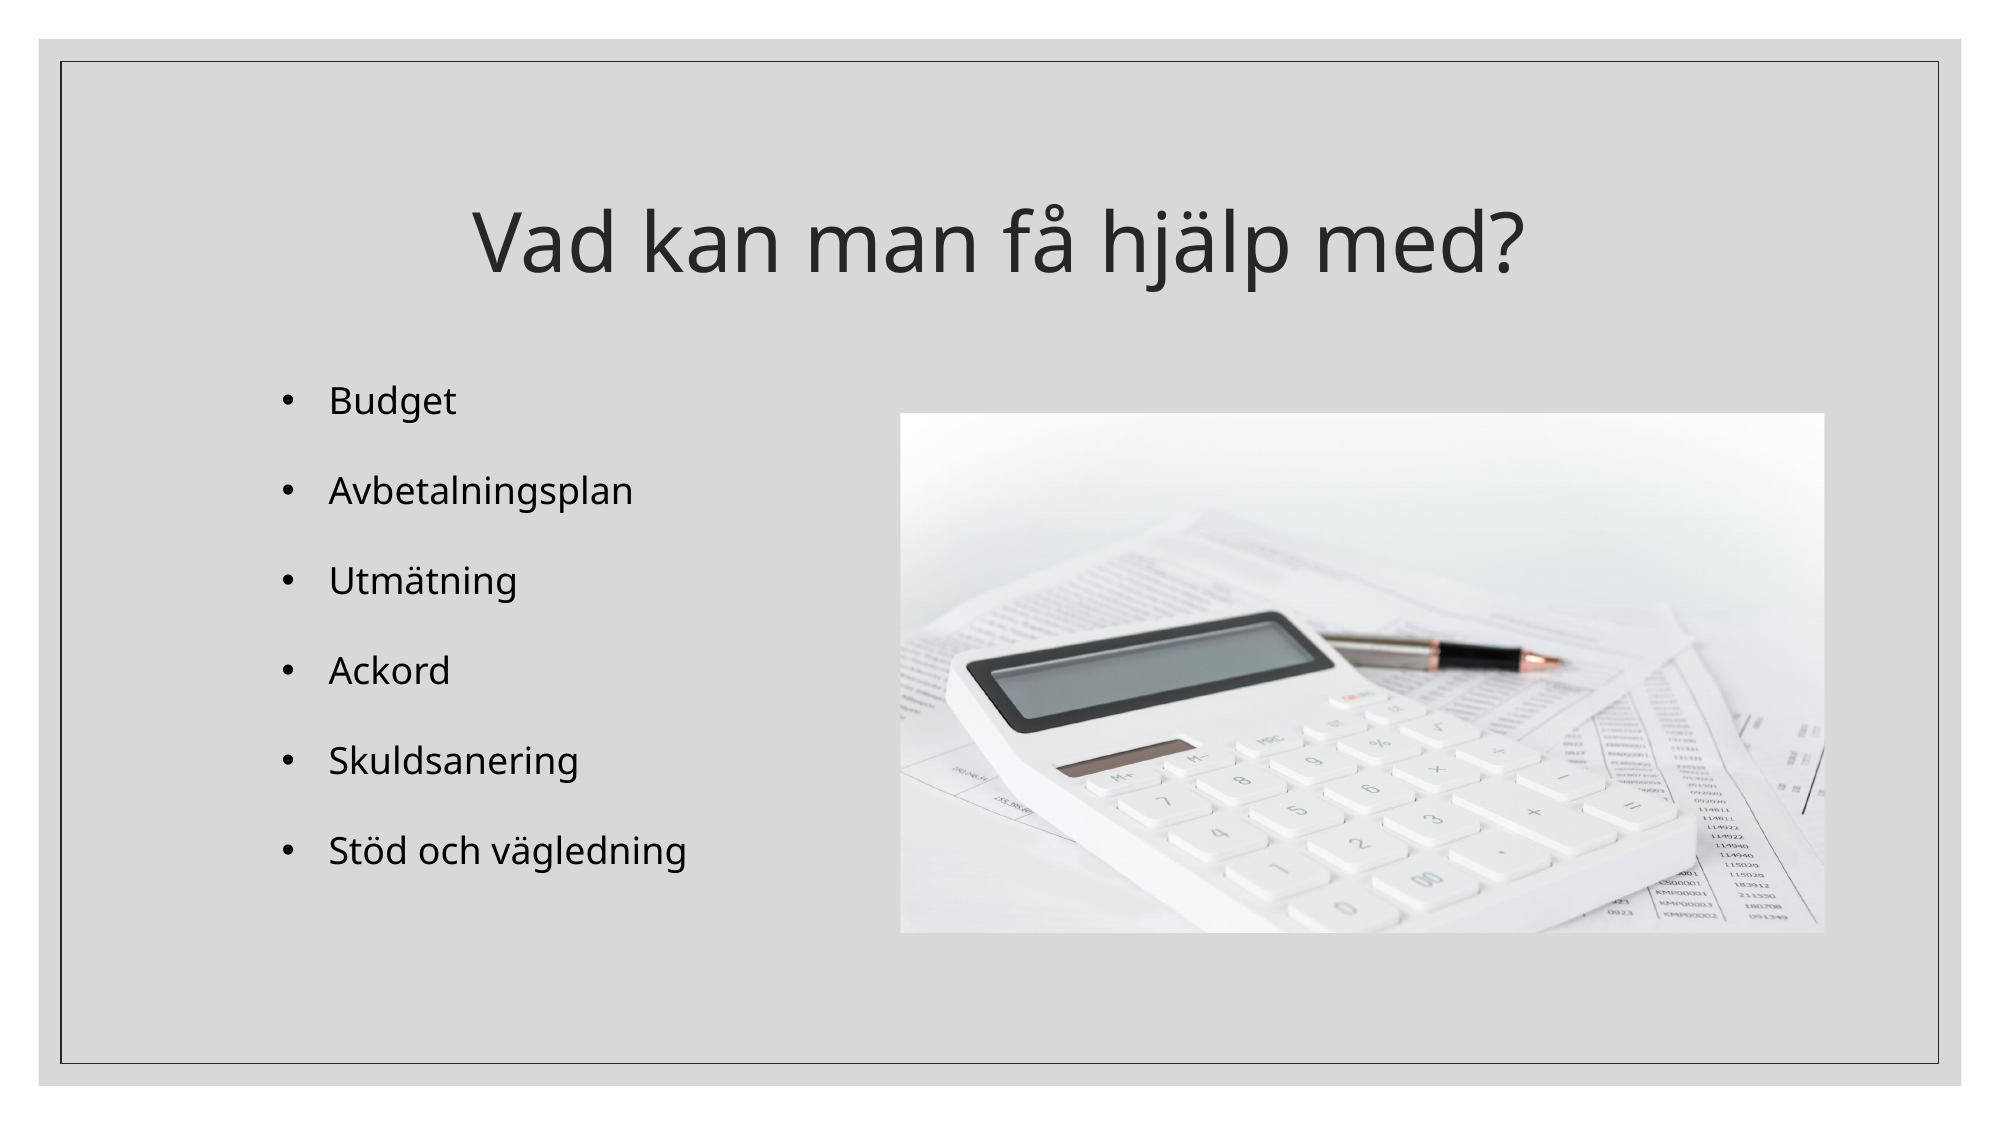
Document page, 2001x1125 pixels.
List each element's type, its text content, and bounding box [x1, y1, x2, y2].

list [900, 413, 1825, 933]
title Vad kan man få hjälp med? [174, 85, 1825, 306]
text_box Budget Avbetalningsplan Utmätning Ackord Skuldsanering Stöd och vägledning [266, 369, 764, 970]
